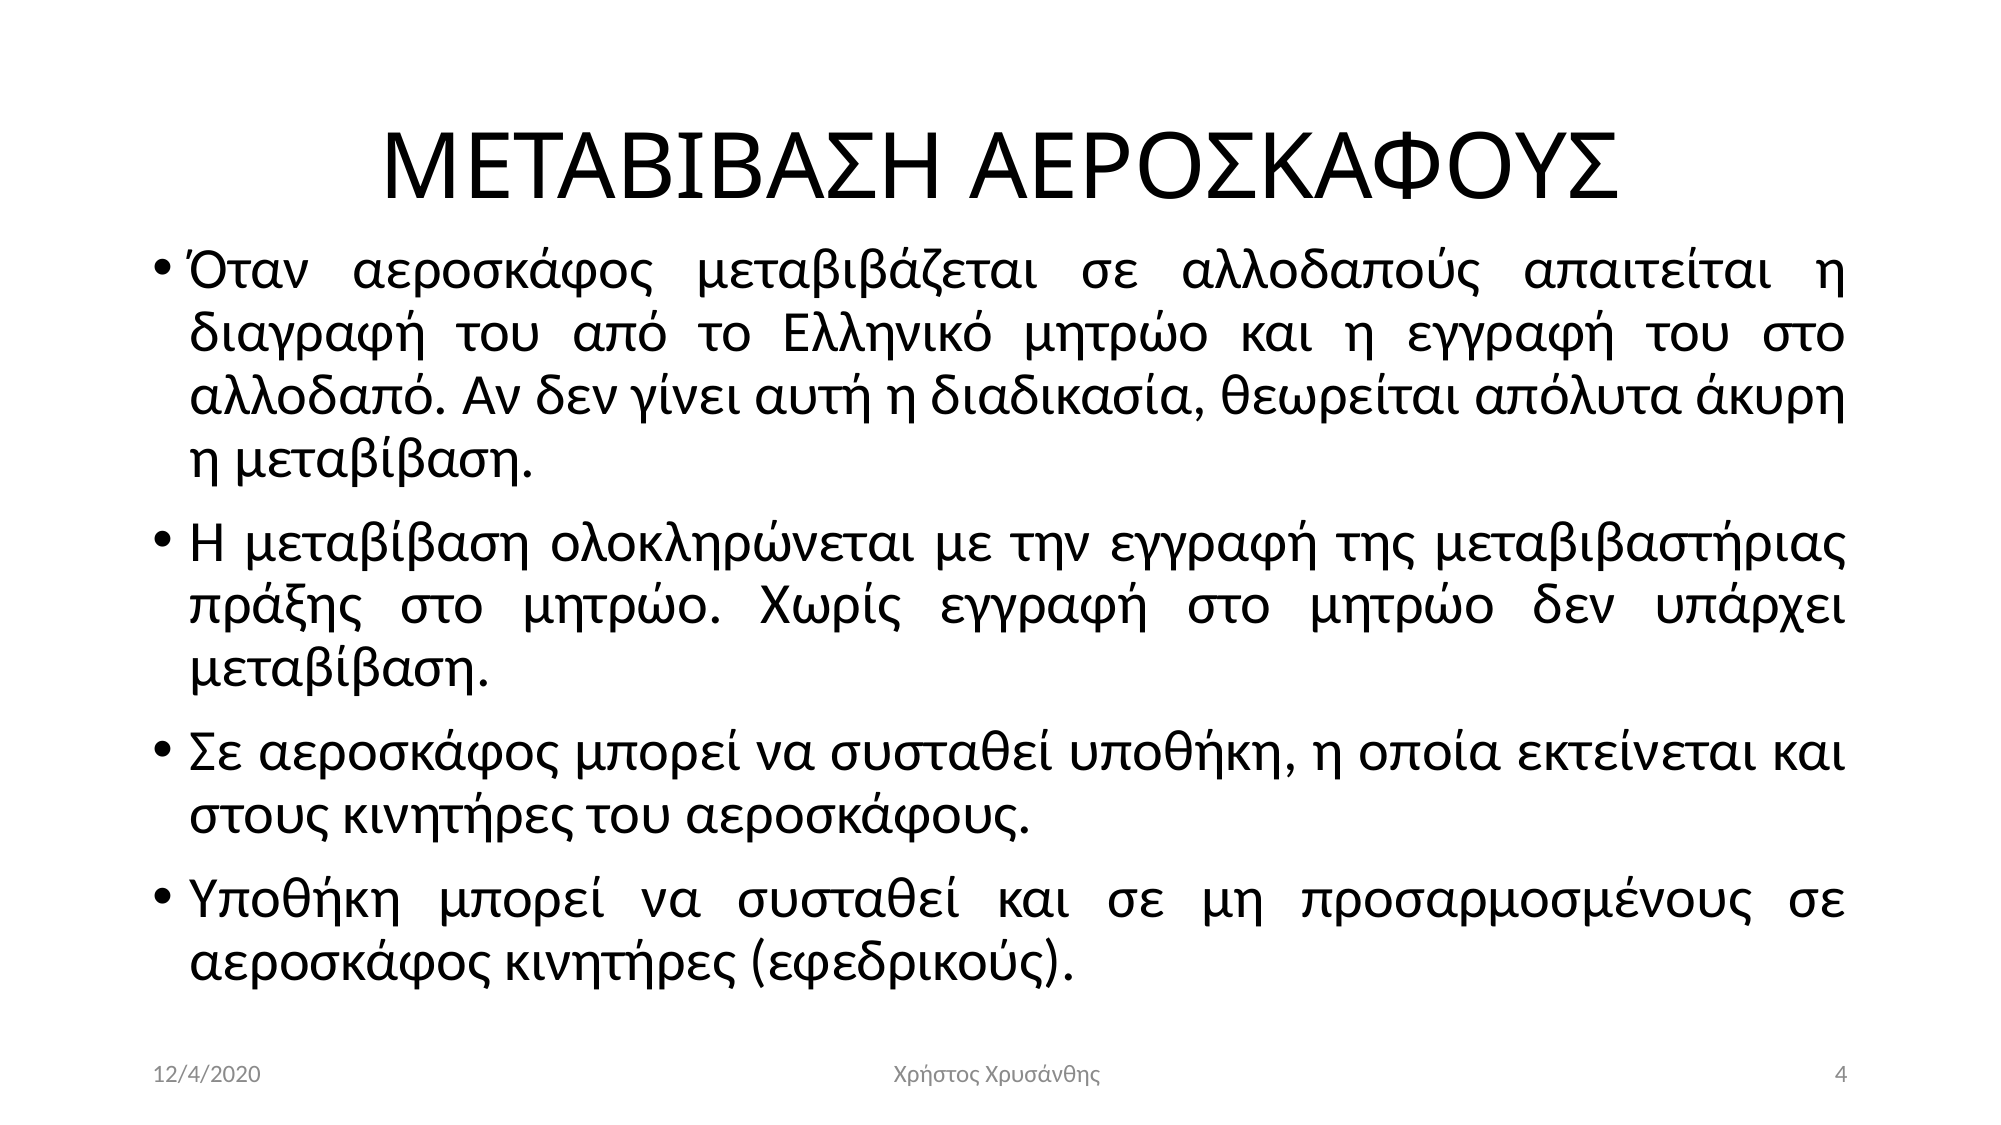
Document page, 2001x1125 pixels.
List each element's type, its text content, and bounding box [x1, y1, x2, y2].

footer Χρήστος Χρυσάνθης [662, 1042, 1338, 1103]
title ΜΕΤΑΒΙΒΑΣΗ ΑΕΡΟΣΚΑΦΟΥΣ [137, 59, 1863, 230]
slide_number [137, 1042, 588, 1103]
list Όταν αεροσκάφος μεταβιβάζεται σε αλλοδαπούς απαιτείται η διαγραφή του από το Ελληνικό μητρώο και η εγγραφή του στο αλλοδαπό. Αν δεν γίνει αυτή η διαδικασία, θεωρείται απόλυτα άκυρη η μεταβίβαση. Η μεταβίβαση ολοκληρώνεται με την εγγραφή της μεταβιβαστήριας πράξης στο μητρώο. Χωρίς εγγραφή στο μητρώο δεν υπάρχει μεταβίβαση. Σε αεροσκάφος μπορεί να συσταθεί υποθήκη, η οποία εκτείνεται και στους κινητήρες του αεροσκάφους. Υποθήκη μπορεί να συσταθεί και σε μη προσαρμοσμένους σε αεροσκάφος κινητήρες (εφεδρικούς). [137, 230, 1863, 1043]
slide_number 4 [1412, 1042, 1863, 1103]
